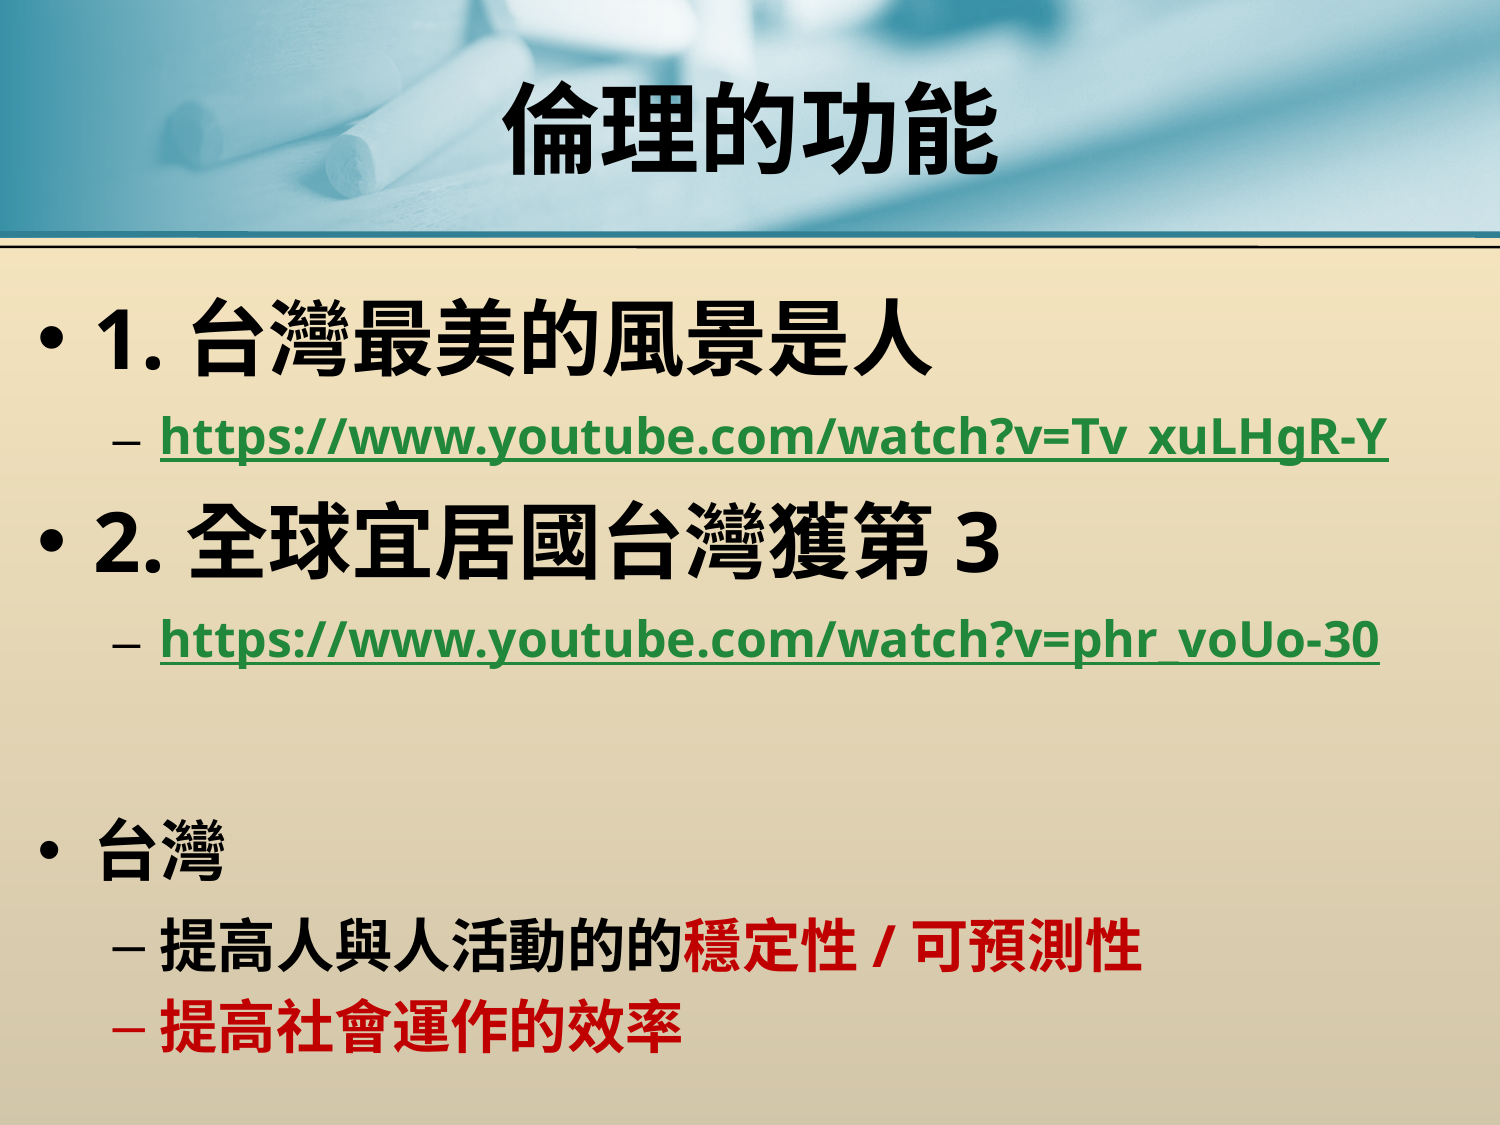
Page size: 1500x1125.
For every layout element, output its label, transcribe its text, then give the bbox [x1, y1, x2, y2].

title 倫理的功能 [75, 22, 1425, 231]
list 1.台灣最美的風景是人 https://www.youtube.com/watch?v=Tv_xuLHgR-Y 2.全球宜居國台灣獲第3 https://www.youtube.com/watch?v=phr_voUo-30 台灣 提高人與人活動的的穩定性/可預測性 提高社會運作的效率 [22, 278, 1459, 1103]
